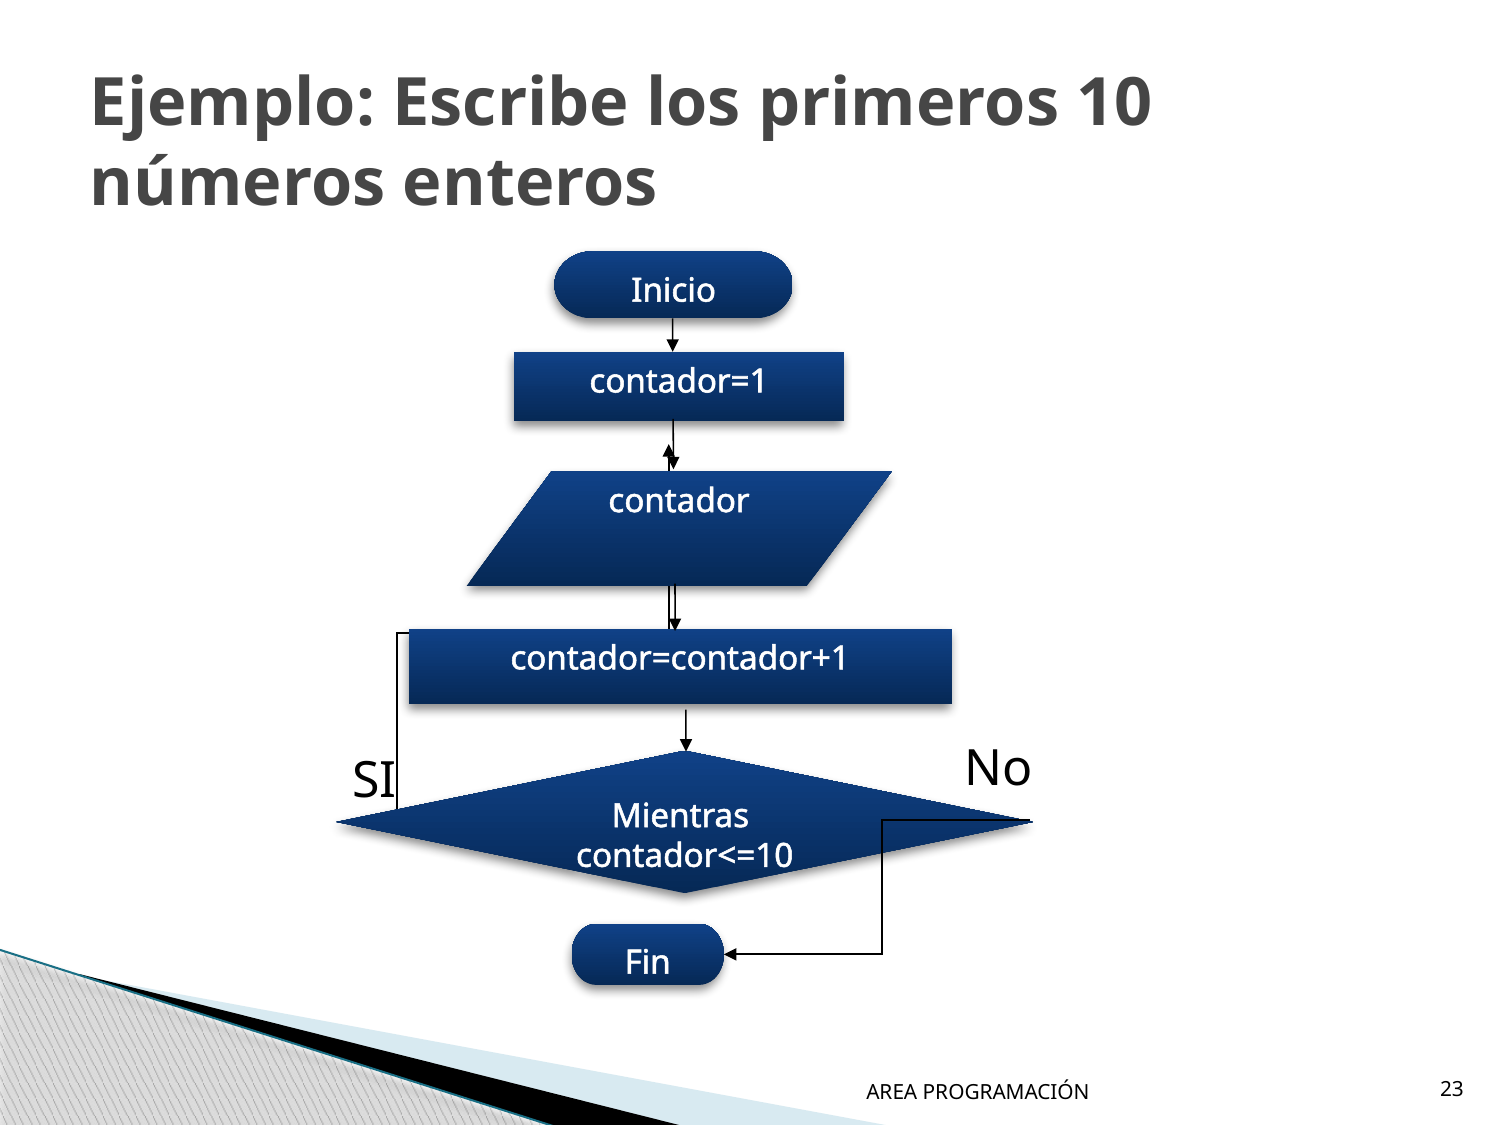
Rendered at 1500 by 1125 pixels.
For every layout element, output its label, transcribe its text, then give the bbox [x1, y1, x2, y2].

text_box [673, 418, 680, 470]
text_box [396, 444, 669, 823]
footer AREA PROGRAMACIÓN [718, 1051, 1105, 1112]
text_box Inicio [554, 251, 793, 319]
text_box Fin [571, 923, 723, 985]
text_box SI [324, 739, 391, 837]
text_box No [939, 727, 1054, 788]
text_box contador [673, 471, 892, 587]
text_box Mientras contador<=10 [336, 750, 1019, 894]
text_box [679, 709, 693, 752]
text_box [666, 318, 679, 352]
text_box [723, 820, 1031, 955]
text_box [673, 583, 682, 631]
text_box contador=1 [513, 351, 845, 422]
title Ejemplo: Escribe los primeros 10 números enteros [75, 45, 1425, 233]
text_box contador=contador+1 [673, 628, 953, 705]
text_box [362, 219, 1057, 1000]
slide_number 23 [1418, 1051, 1479, 1112]
